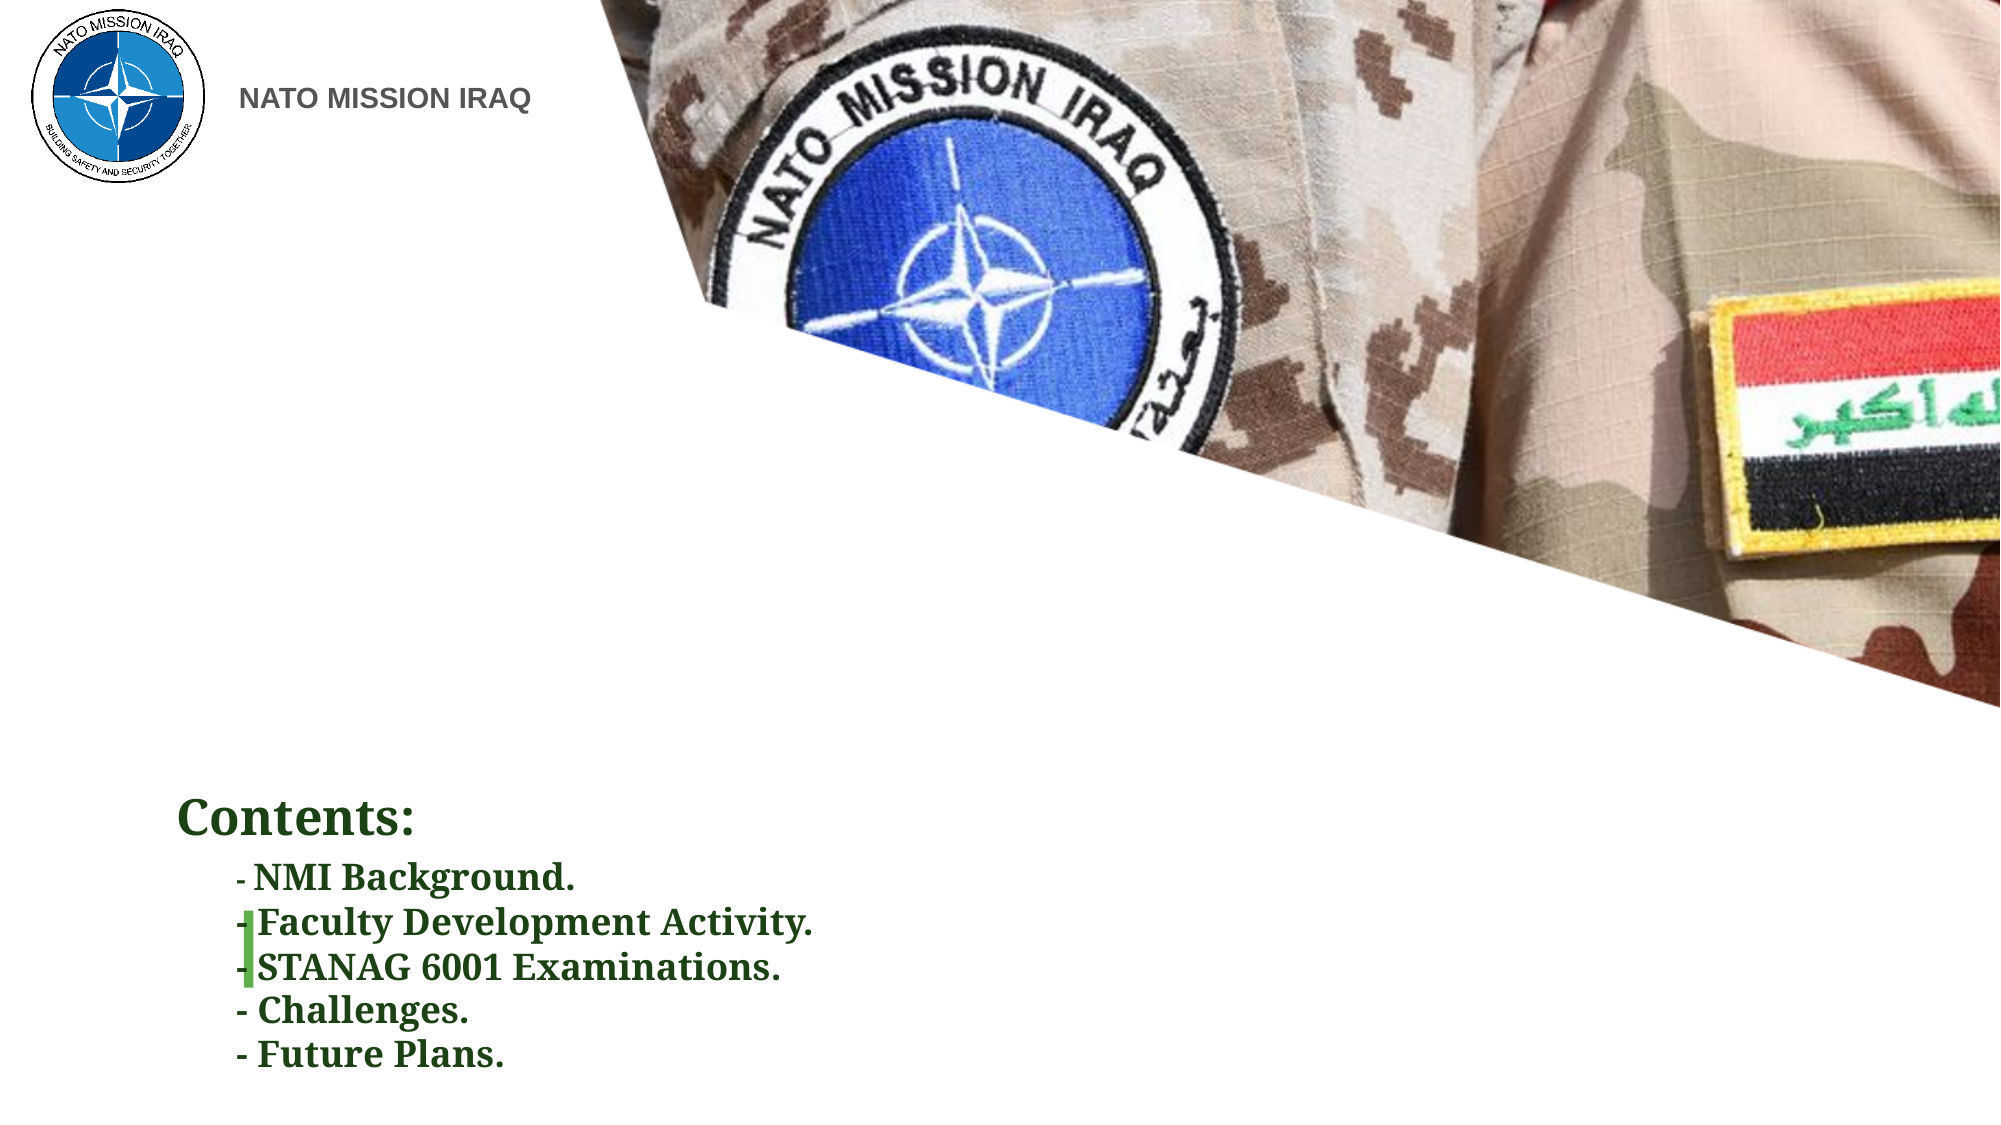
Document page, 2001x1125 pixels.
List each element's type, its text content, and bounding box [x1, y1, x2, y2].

picture [586, 0, 2000, 718]
picture [31, 9, 205, 183]
title Contents: - NMI Background. - Faculty Development Activity. - STANAG 6001 Examinations. - Challenges. - Future Plans. [161, 775, 1485, 1125]
